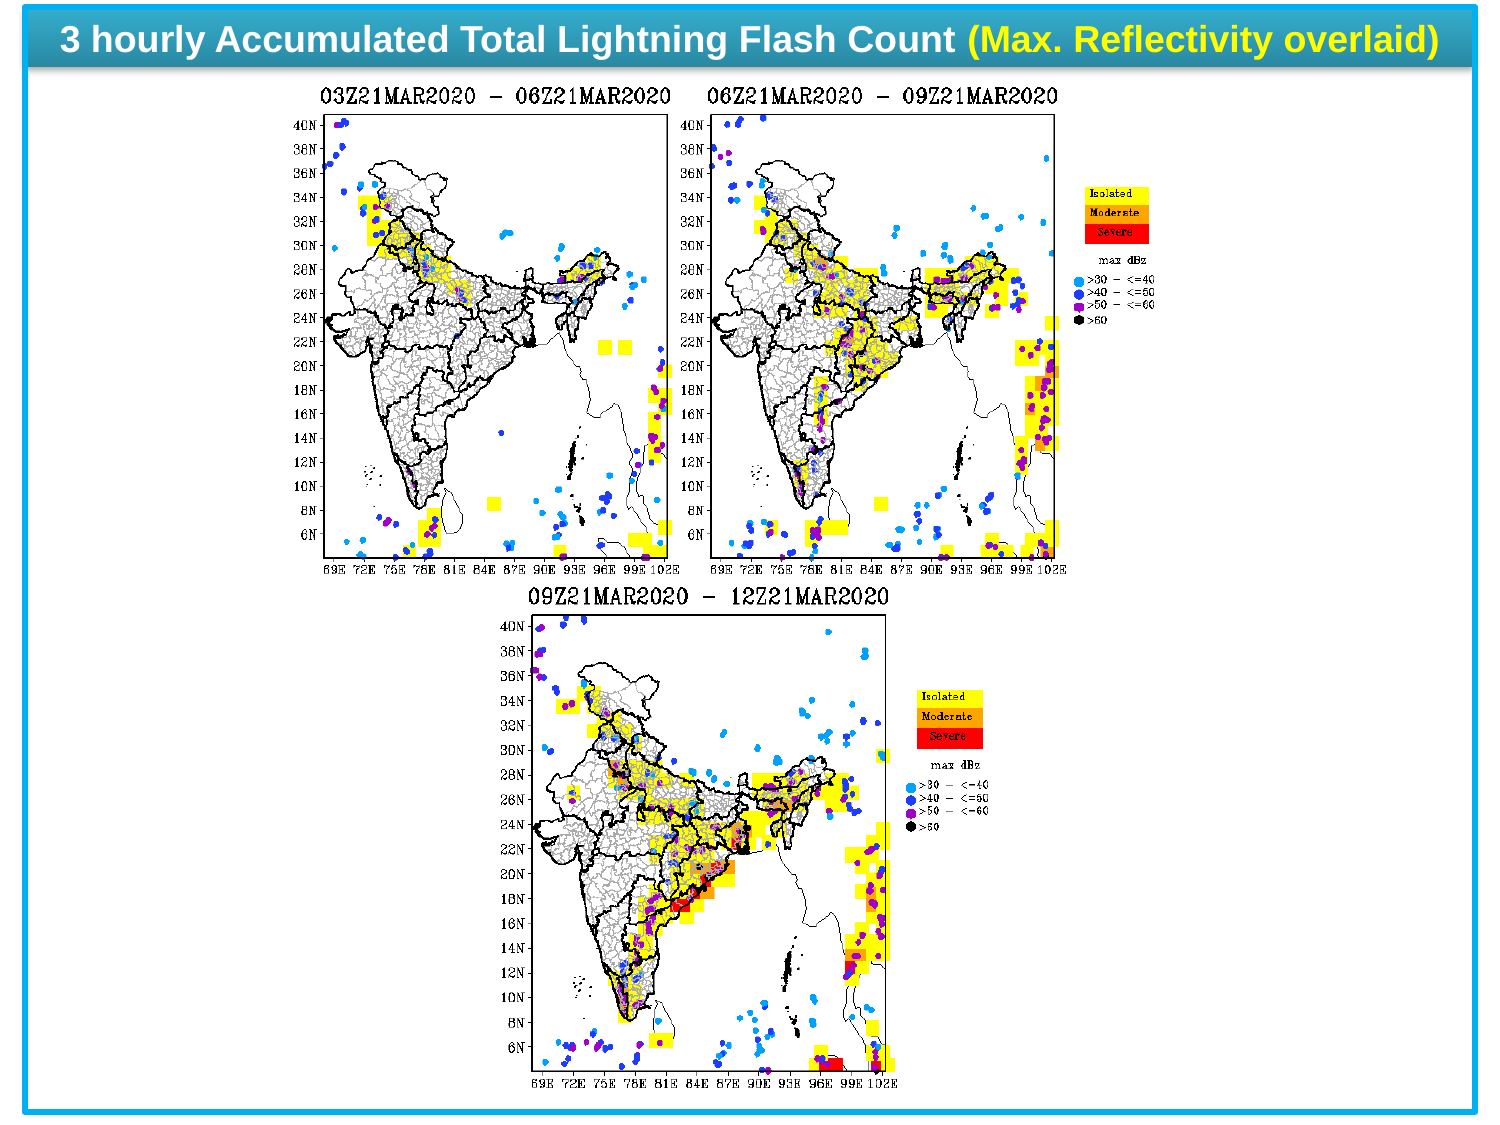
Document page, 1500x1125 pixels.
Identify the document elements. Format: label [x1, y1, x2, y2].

picture [293, 87, 1154, 1088]
text_box [23, 5, 1477, 1114]
